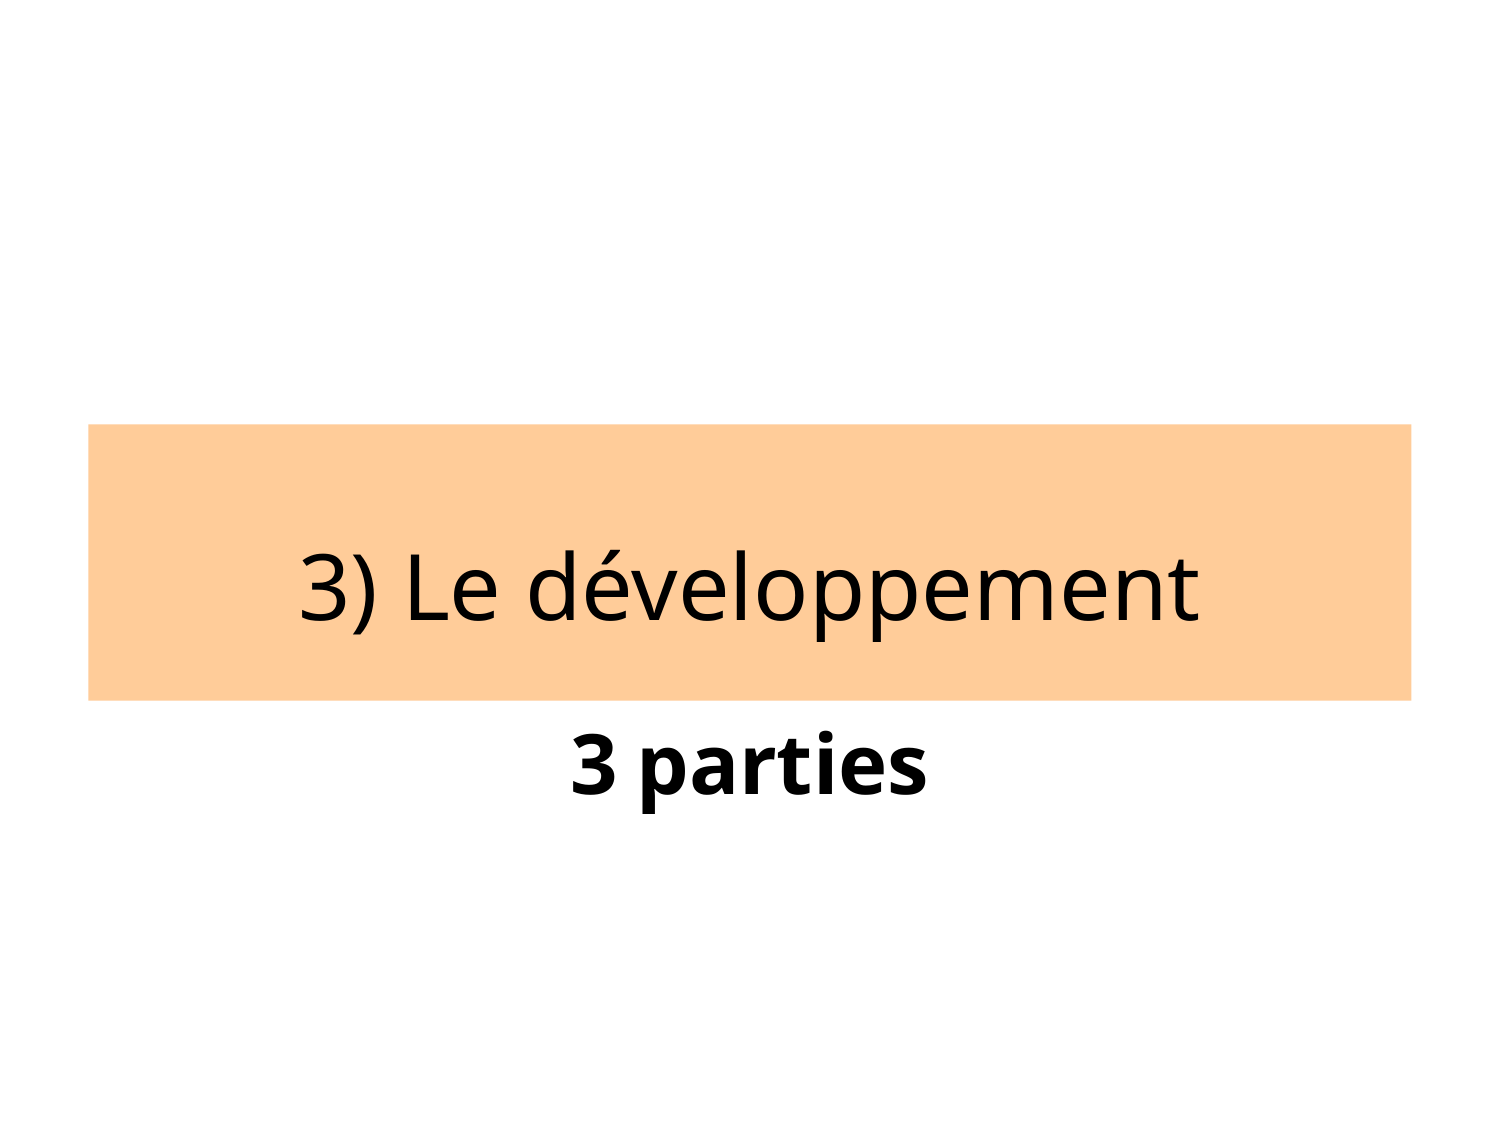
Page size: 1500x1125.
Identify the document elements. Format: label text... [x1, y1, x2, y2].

text_box 3 parties [224, 704, 1275, 992]
text_box 3) Le développement [88, 424, 1412, 701]
